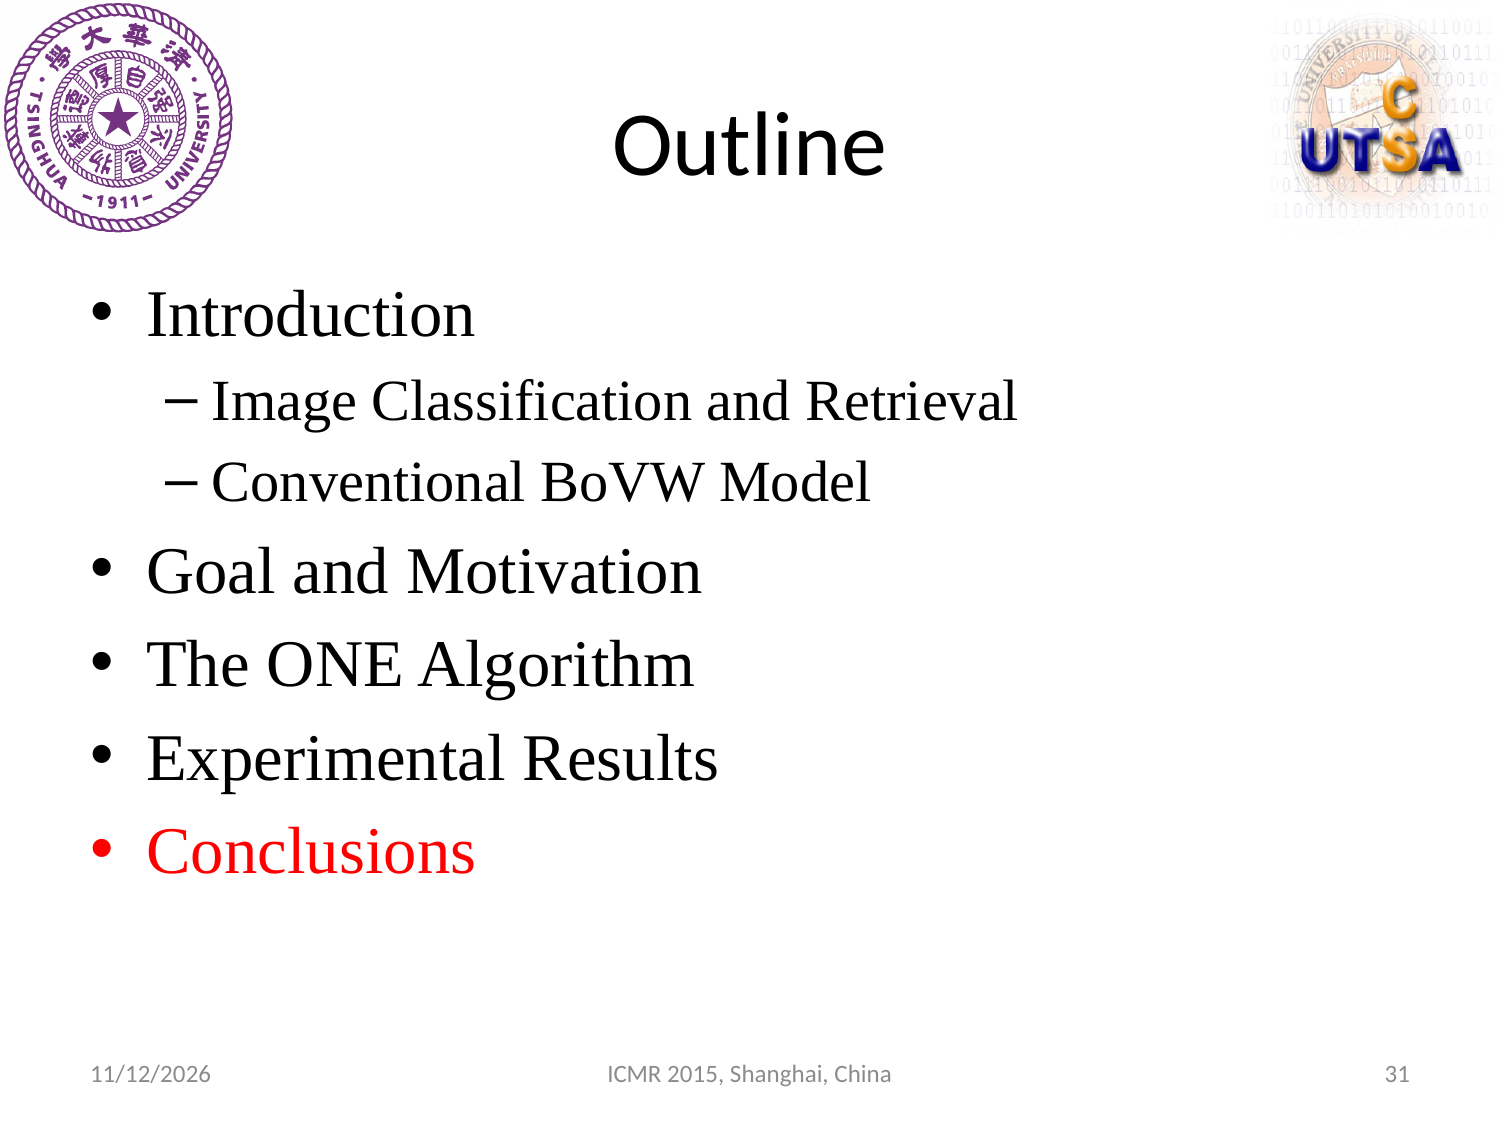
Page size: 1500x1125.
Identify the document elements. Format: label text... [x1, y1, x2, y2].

picture [1263, 0, 1500, 237]
title Outline [240, 45, 1258, 233]
slide_number 31 [1074, 1042, 1425, 1103]
footer ICMR 2015, Shanghai, China [512, 1042, 988, 1103]
picture [0, 0, 237, 237]
list Introduction Image Classification and Retrieval Conventional BoVW Model Goal and Motivation The ONE Algorithm Experimental Results Conclusions [75, 262, 1425, 1005]
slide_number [75, 1042, 425, 1103]
